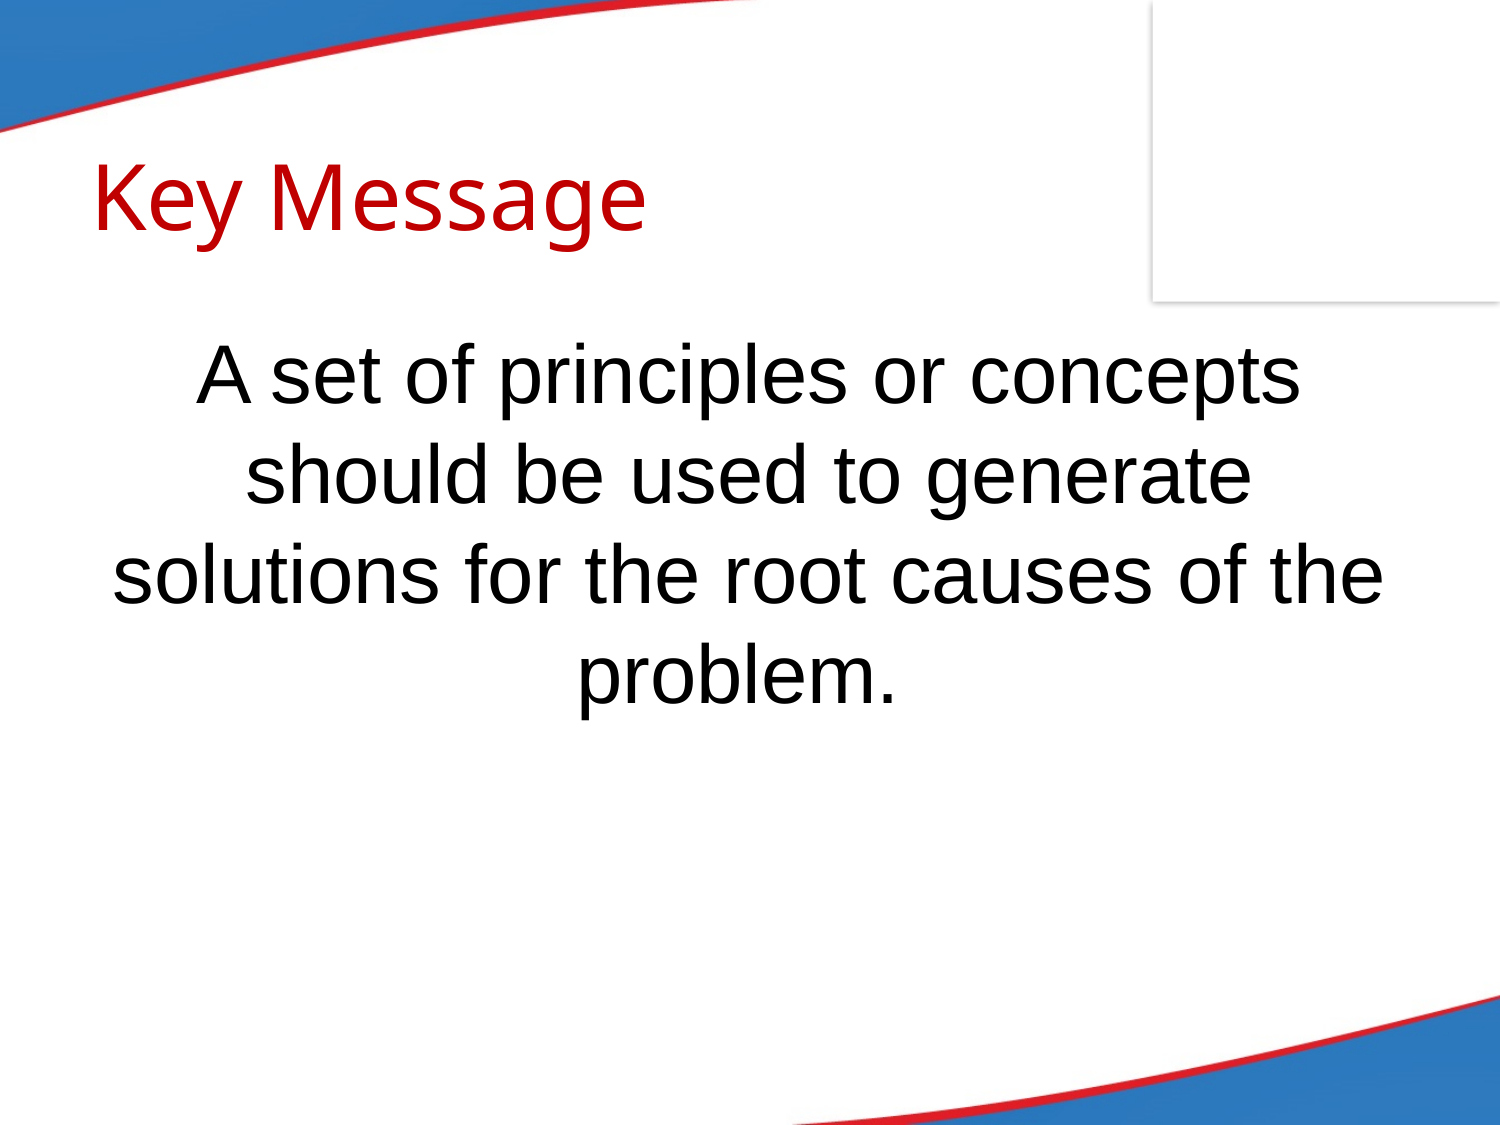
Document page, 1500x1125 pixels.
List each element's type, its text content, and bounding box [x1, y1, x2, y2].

picture [0, 0, 1500, 1125]
title Key Message [75, 99, 1213, 288]
list A set of principles or concepts should be used to generate solutions for the root causes of the problem. [75, 312, 1425, 1005]
